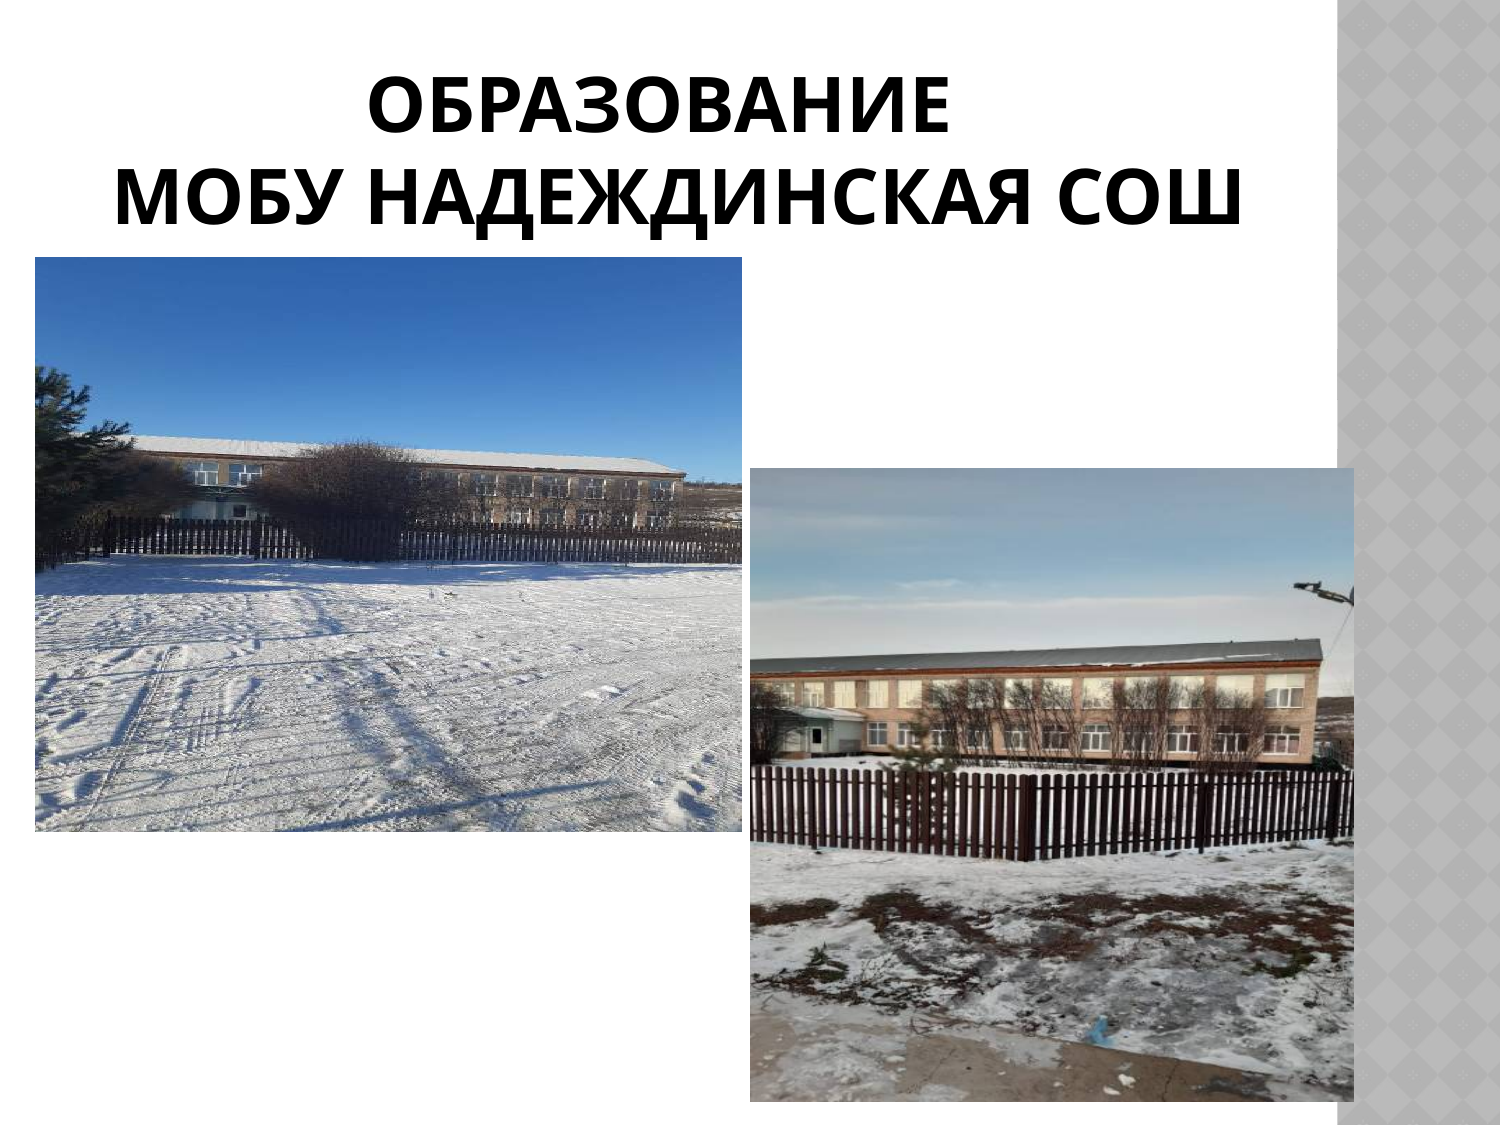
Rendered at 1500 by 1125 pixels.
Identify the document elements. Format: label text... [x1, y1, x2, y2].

picture [749, 468, 1354, 1102]
title Образование МОБУ Надеждинская СОШ [75, 52, 1263, 240]
picture [34, 257, 743, 833]
